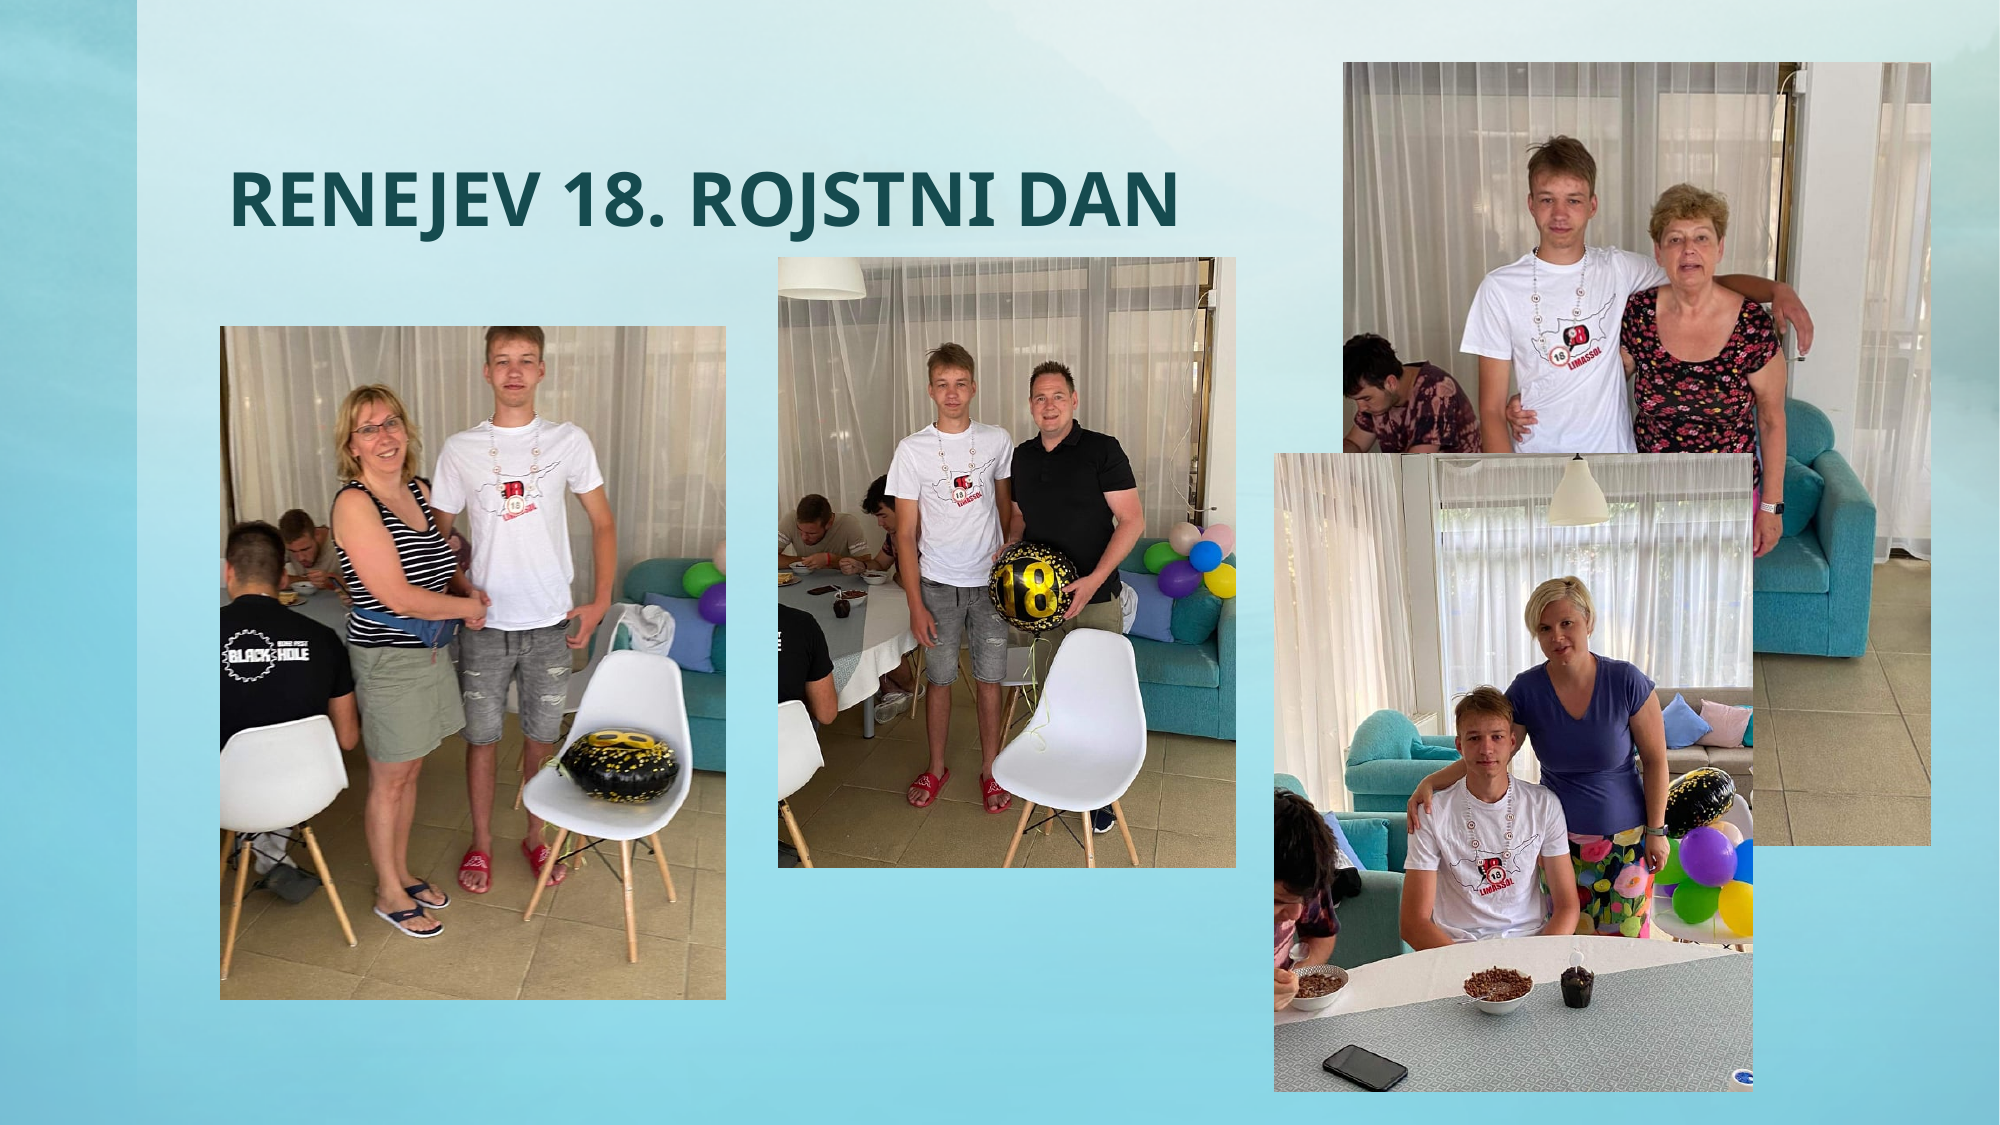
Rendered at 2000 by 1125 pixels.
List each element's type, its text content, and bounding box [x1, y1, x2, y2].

picture [778, 257, 1236, 868]
title RENEJEV 18. ROJSTNI DAN [212, 62, 1343, 250]
picture [0, 0, 2000, 1125]
